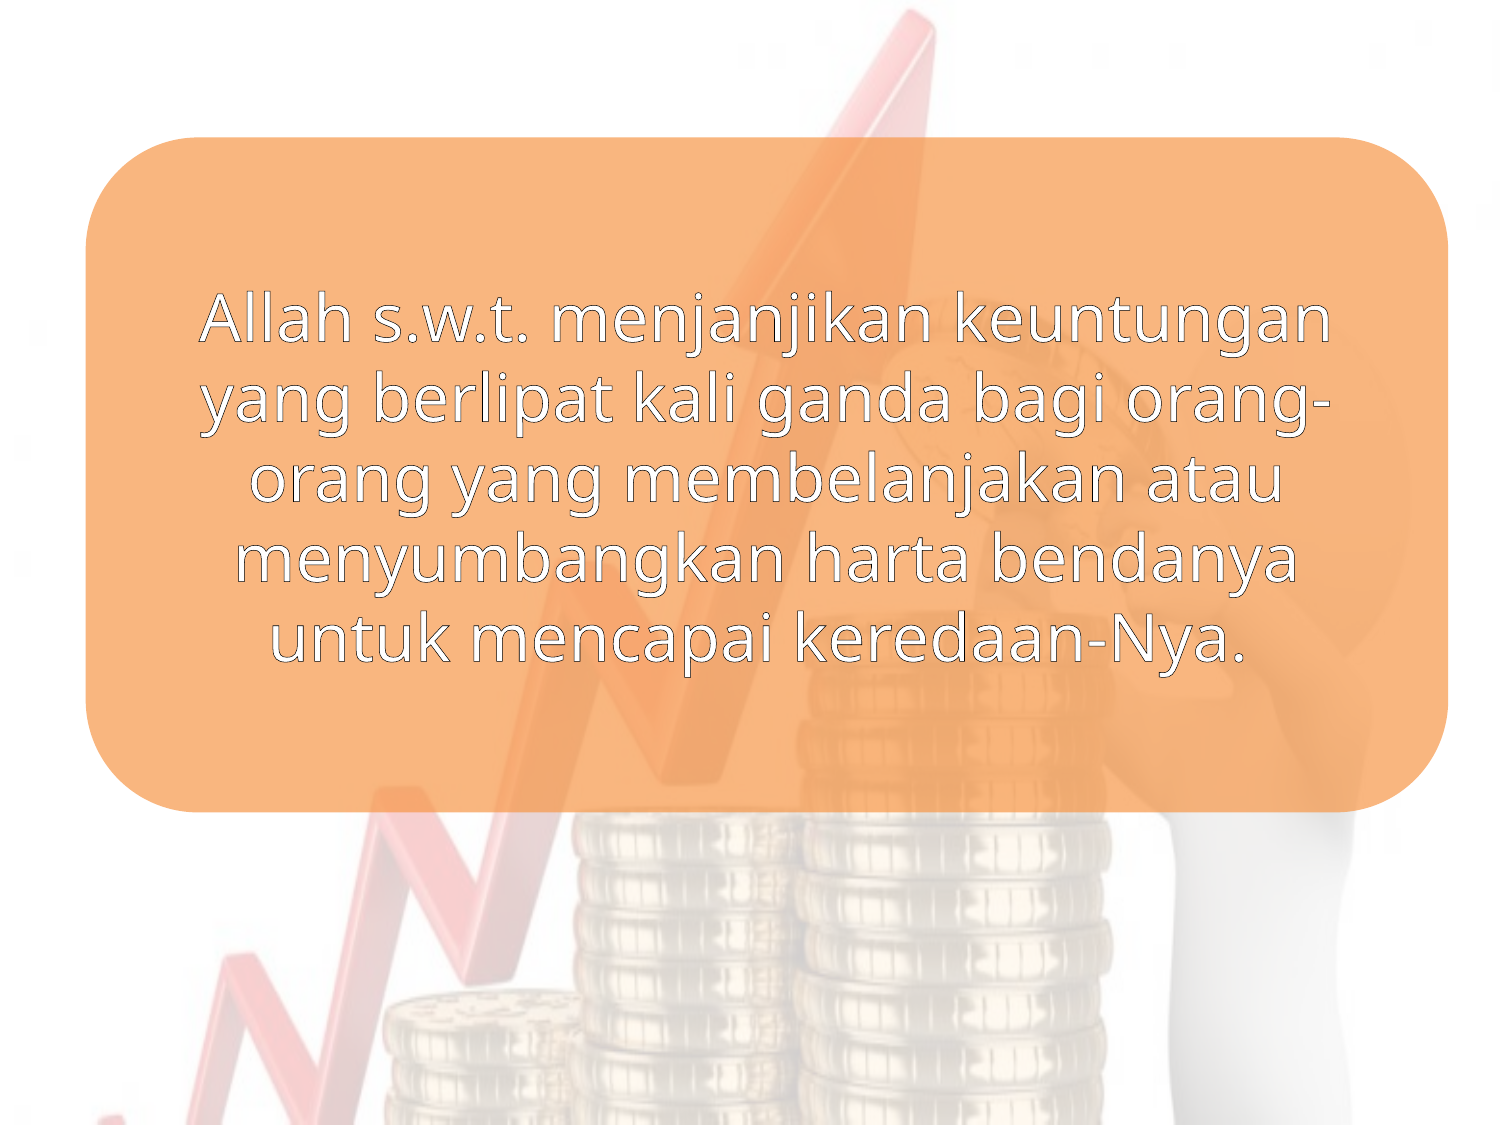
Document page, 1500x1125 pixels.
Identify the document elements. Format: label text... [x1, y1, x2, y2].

text_box Allah s.w.t. menjanjikan keuntungan yang berlipat kali ganda bagi orang-orang yang membelanjakan atau menyumbangkan harta bendanya untuk mencapai keredaan-Nya. [85, 137, 1449, 813]
